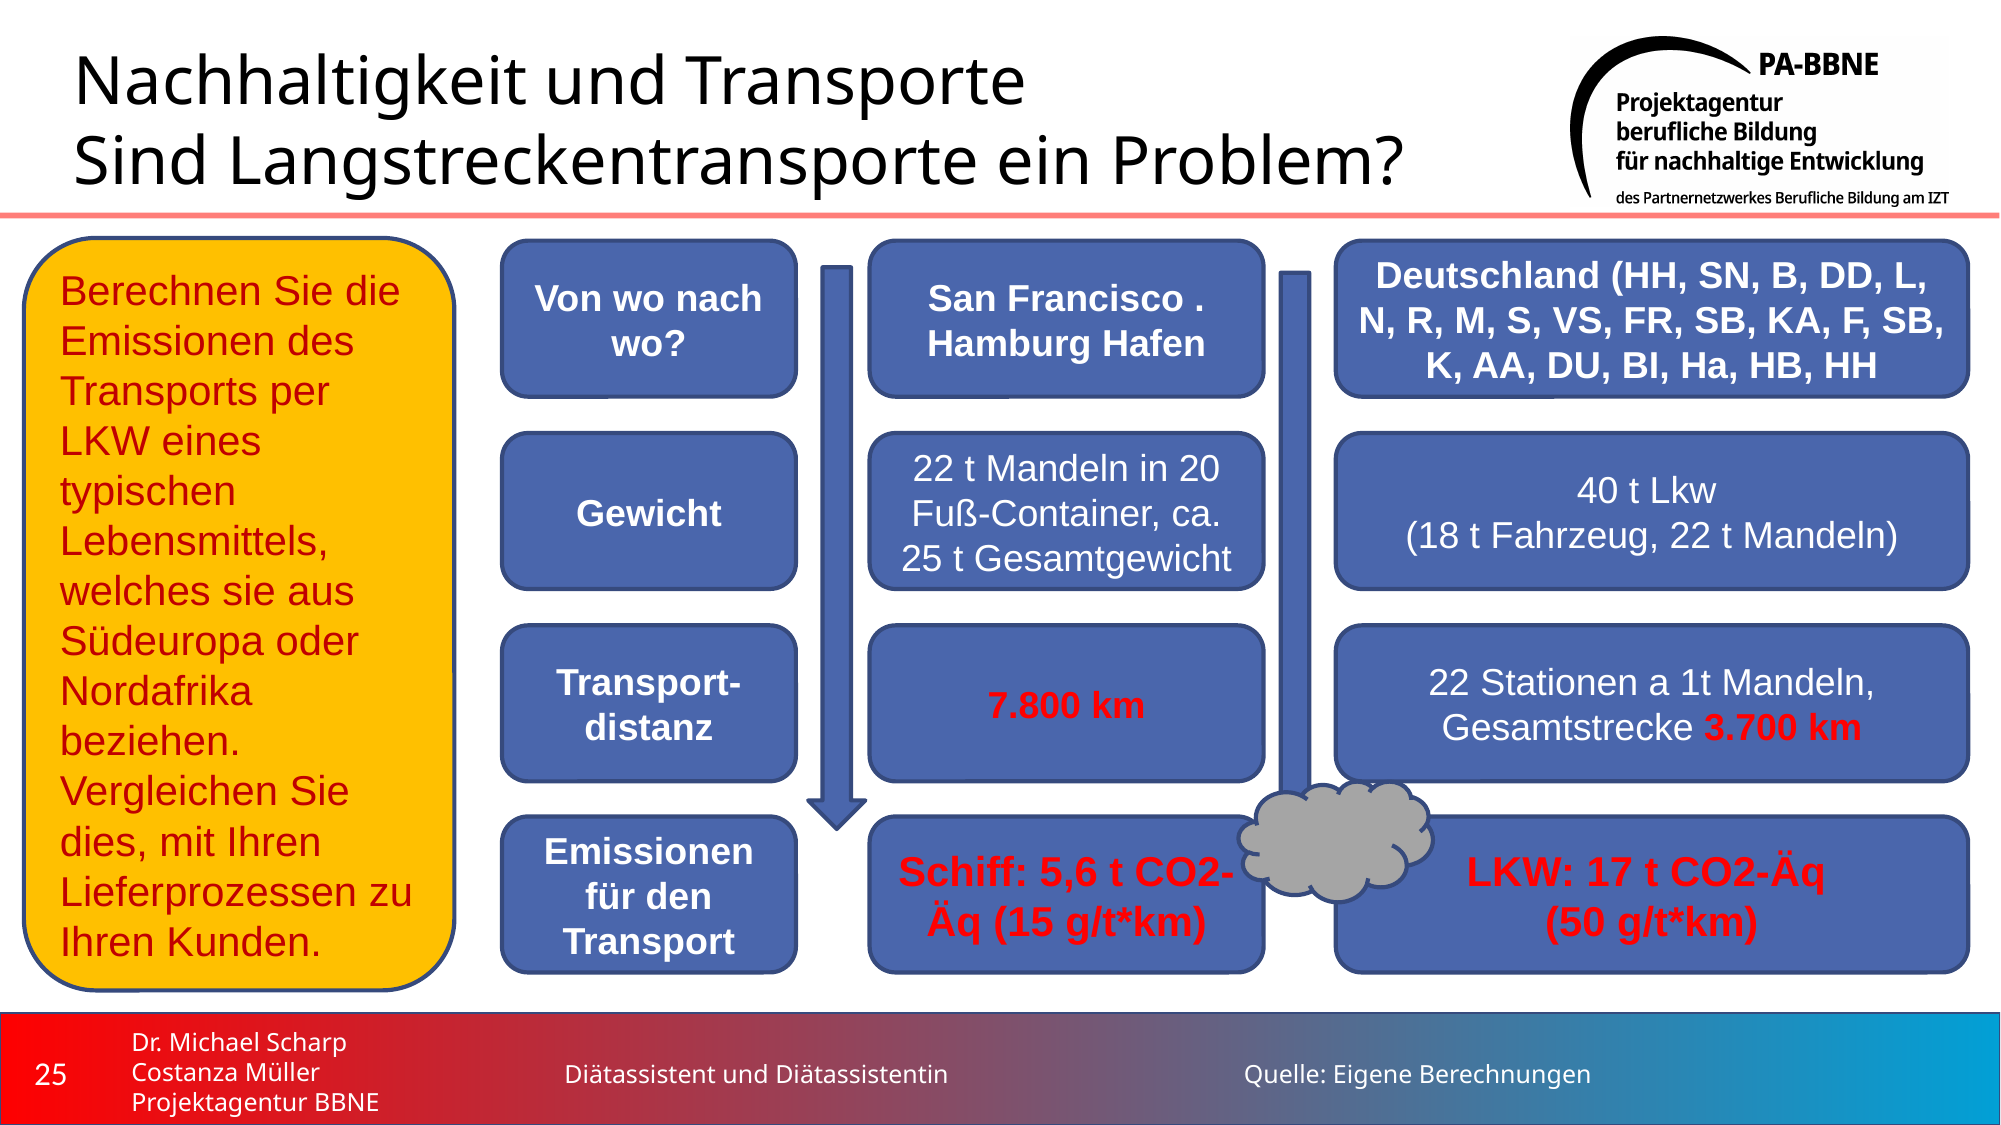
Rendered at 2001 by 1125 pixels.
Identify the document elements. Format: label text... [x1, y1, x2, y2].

footer Dr. Michael Scharp Costanza Müller Projektagentur BBNE [116, 1026, 534, 1118]
text_box Emissionen für den Transport [501, 816, 796, 973]
text_box [808, 267, 866, 830]
text_box 22 t Mandeln in 20 Fuß-Container, ca. 25 t Gesamtgewicht [869, 432, 1264, 590]
text_box Berechnen Sie die Emissionen des Transports per LKW eines typischen Lebensmittels, welches sie aus Südeuropa oder Nordafrika beziehen. Vergleichen Sie dies, mit Ihren Lieferprozessen zu Ihren Kunden. [23, 237, 455, 991]
text_box LKW: 17 t CO2-Äq (50 g/t*km) [1335, 816, 1969, 973]
text_box 40 t Lkw (18 t Fahrzeug, 22 t Mandeln) [1335, 432, 1969, 590]
title Nachhaltigkeit und Transporte Sind Langstreckentransporte ein Problem? [59, 29, 1536, 207]
text_box Deutschland (HH, SN, B, DD, L, N, R, M, S, VS, FR, SB, KA, F, SB, K, AA, DU, BI, Ha, HB, HH [1335, 240, 1969, 397]
picture [1570, 36, 1949, 207]
text_box [1238, 781, 1433, 903]
text_box 22 Stationen a 1t Mandeln, Gesamtstrecke 3.700 km [1335, 625, 1969, 782]
list Diätassistent und Diätassistentin [549, 1026, 1179, 1118]
text_box Schiff: 5,6 t CO2-Äq (15 g/t*km) [869, 816, 1264, 973]
text_box 7.800 km [869, 625, 1264, 782]
text_box Von wo nach wo? [501, 240, 796, 397]
list Quelle: Eigene Berechnungen [1191, 1026, 1949, 1118]
text_box Transport-distanz [501, 625, 796, 782]
slide_number 25 [0, 1026, 102, 1118]
text_box [1280, 272, 1310, 795]
text_box San Francisco . Hamburg Hafen [869, 240, 1264, 397]
text_box Gewicht [501, 432, 796, 590]
